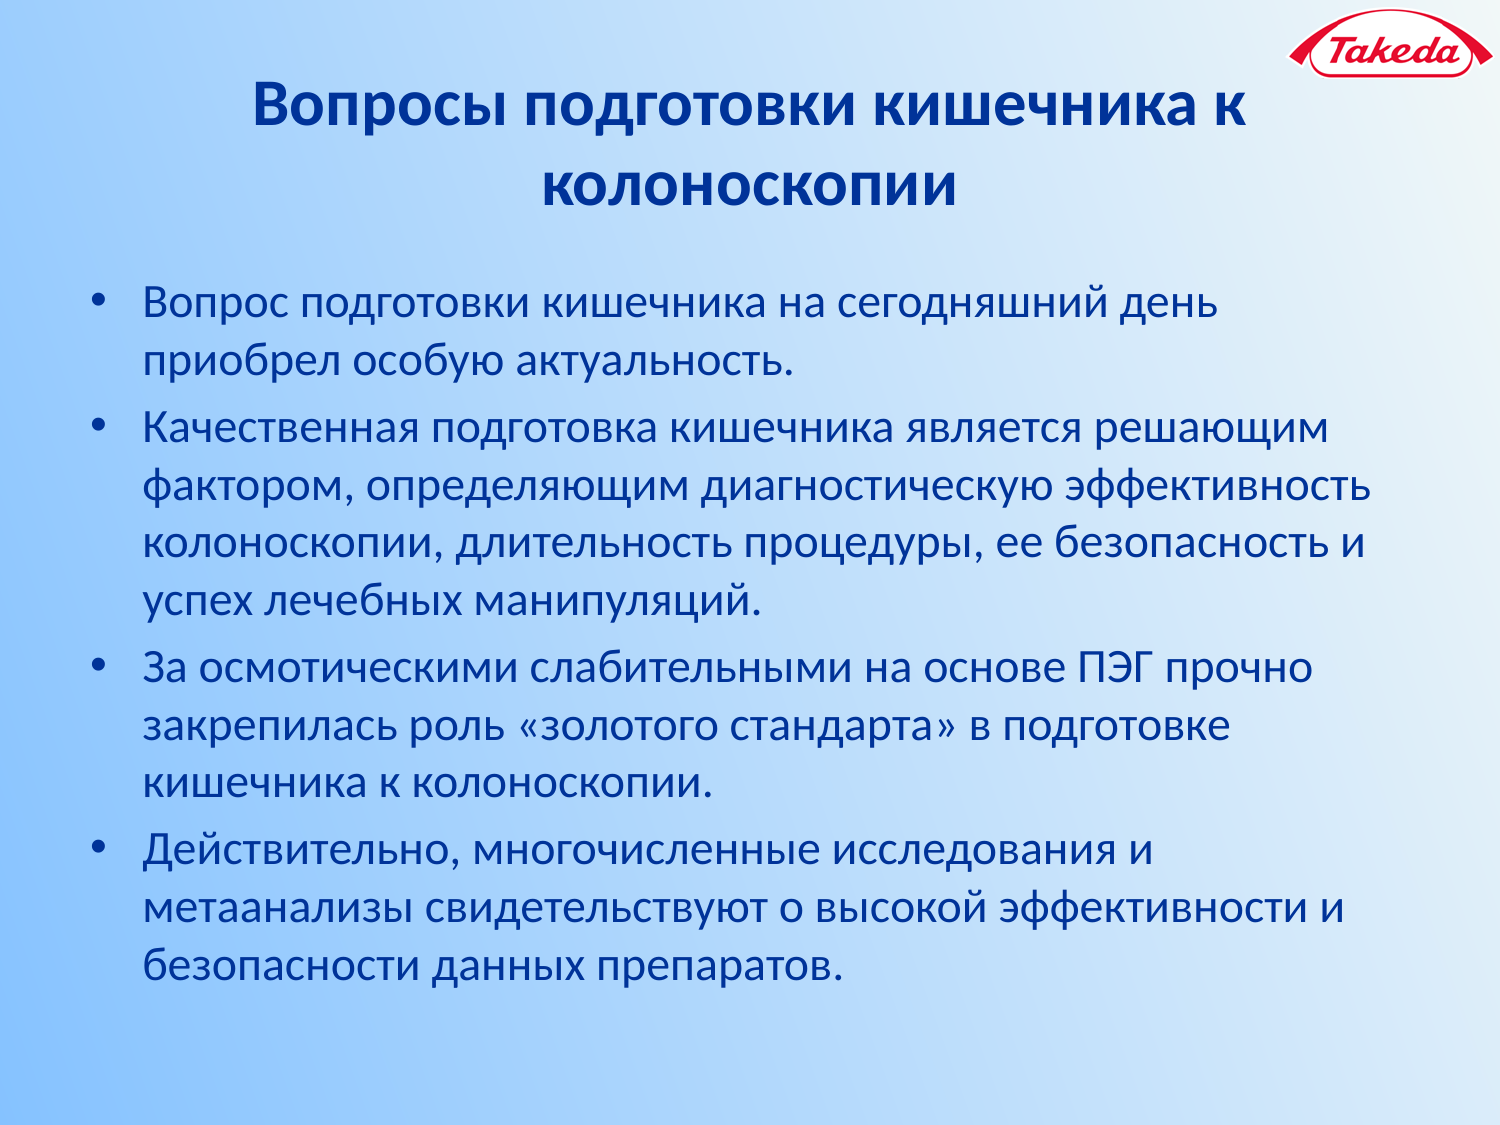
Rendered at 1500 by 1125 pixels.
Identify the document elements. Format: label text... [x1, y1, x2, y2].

list Вопрос подготовки кишечника на сегодняшний день приобрел особую актуальность. Качественная подготовка кишечника является решающим фактором, определяющим диагностическую эффективность колоноскопии, длительность процедуры, ее безопасность и успех лечебных манипуляций. За осмотическими слабительными на основе ПЭГ прочно закрепилась роль «золотого стандарта» в подготовке кишечника к колоноскопии. Действительно, многочисленные исследования и метаанализы свидетельствуют о высокой эффективности и безопасности данных препаратов. [75, 262, 1425, 1005]
picture [1285, 7, 1495, 79]
title Вопросы подготовки кишечника к колоноскопии [75, 45, 1425, 233]
